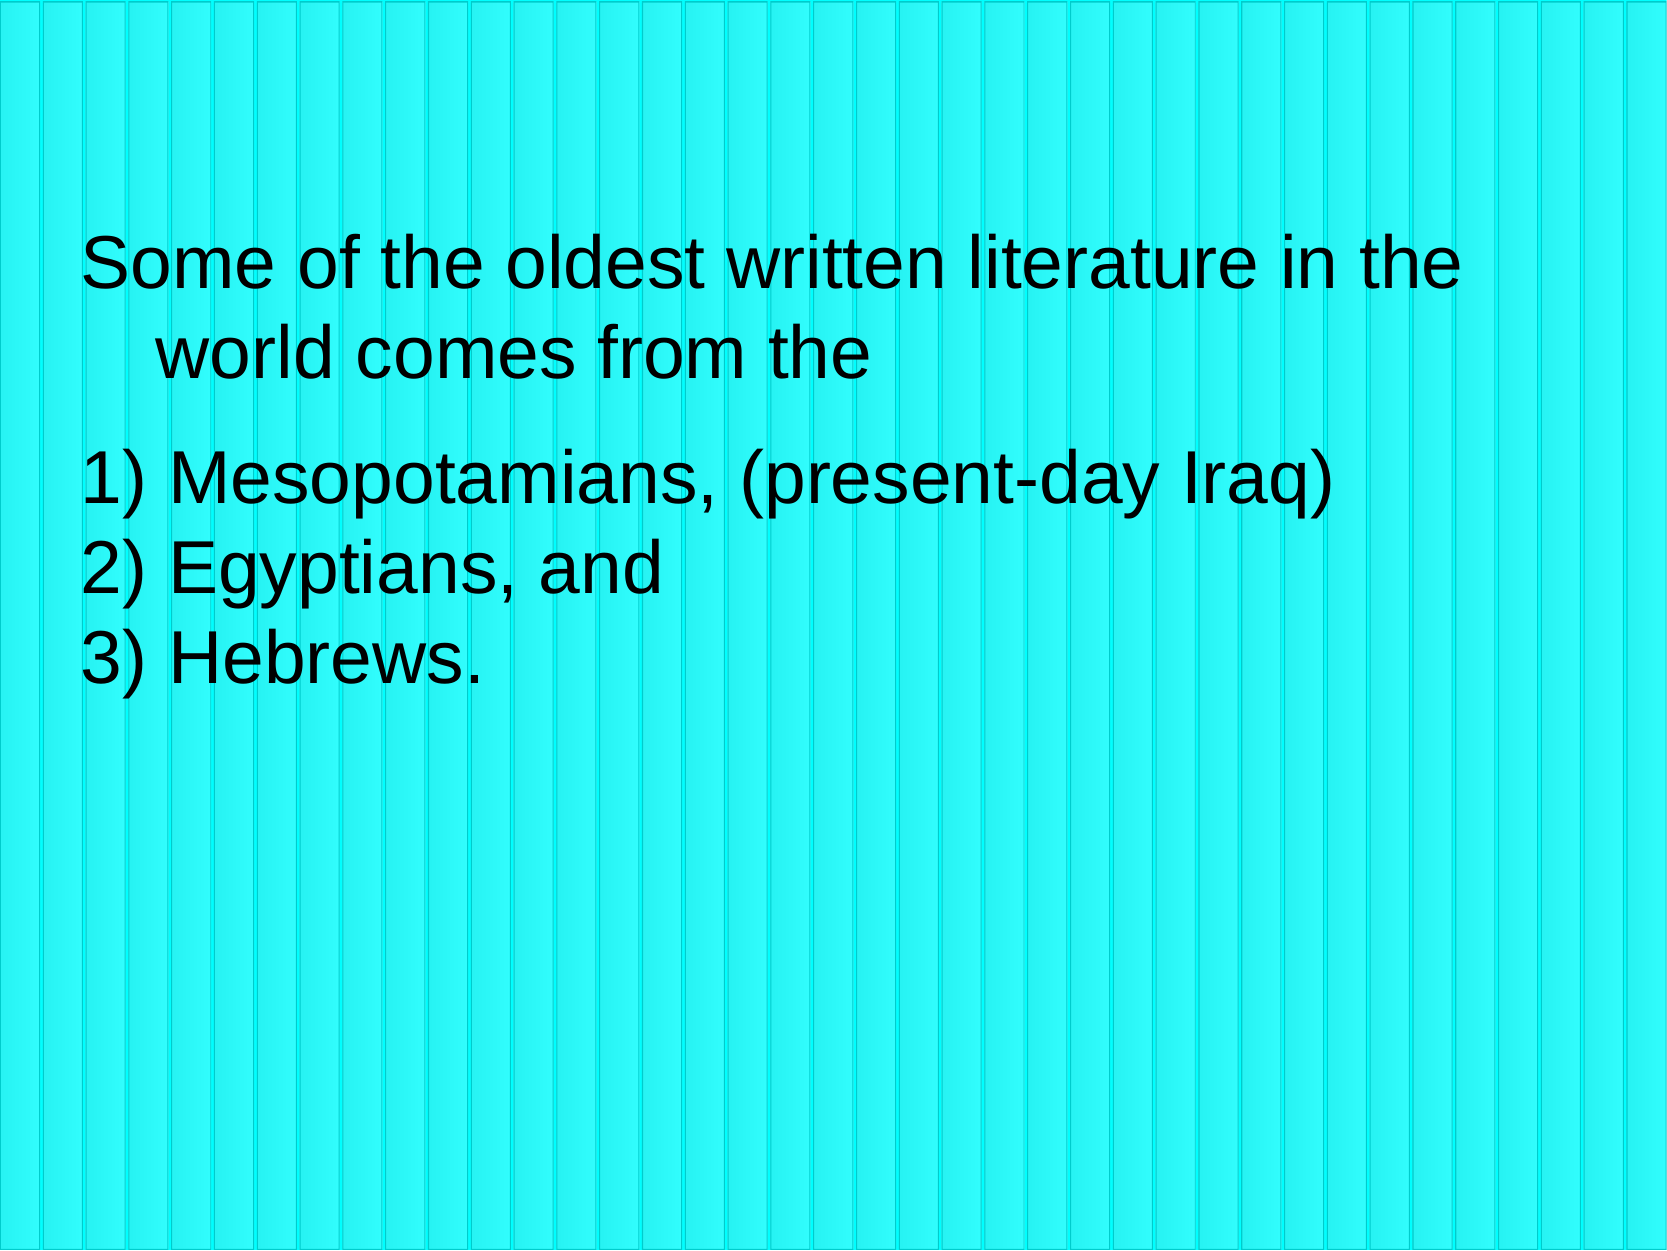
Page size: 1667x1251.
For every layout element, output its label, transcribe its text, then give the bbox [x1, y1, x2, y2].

text_box Some of the oldest written literature in the world comes from the 1) Mesopotamians, (present-day Iraq) 2) Egyptians, and 3) Hebrews. [65, 108, 1589, 1144]
